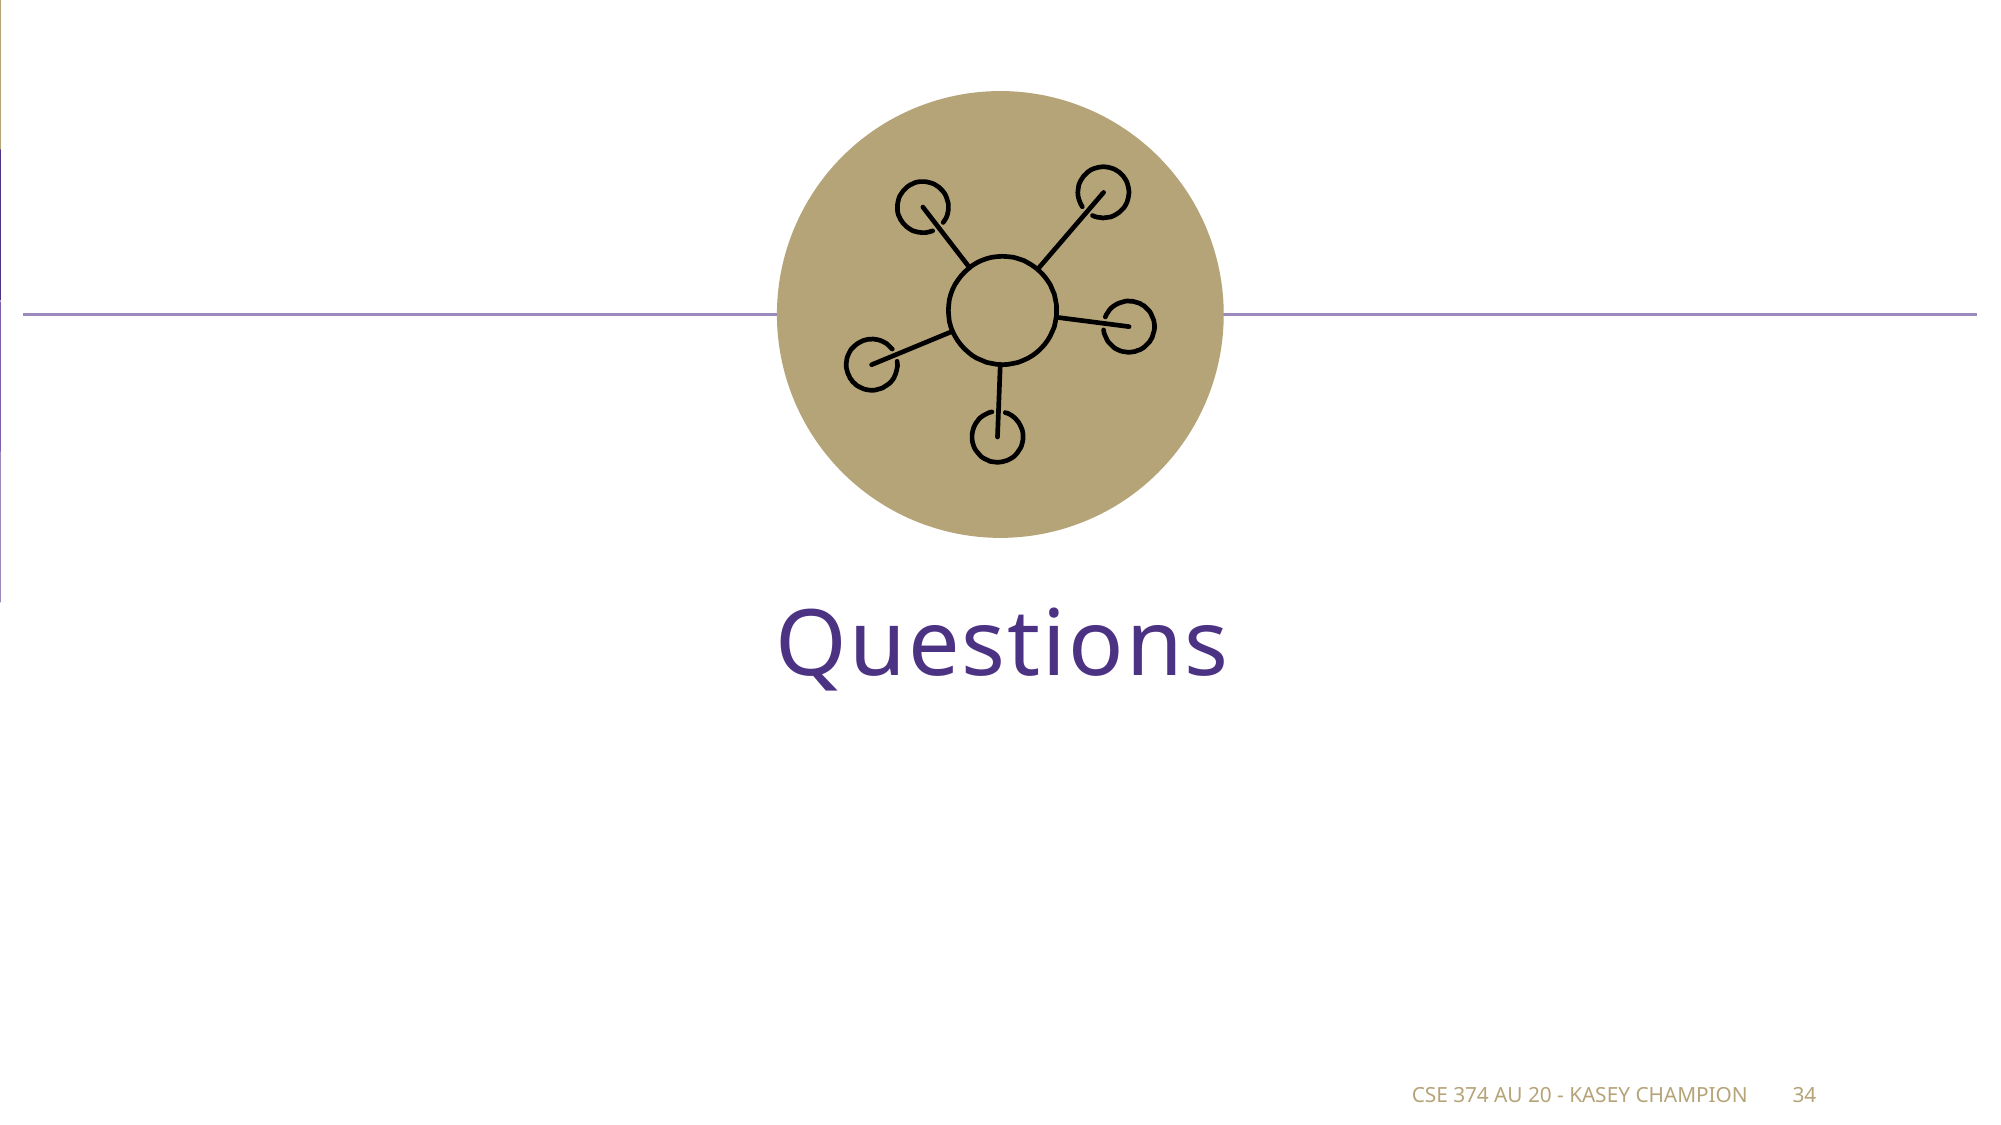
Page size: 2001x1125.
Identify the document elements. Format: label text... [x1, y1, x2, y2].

footer CSE 374 au 20 - Kasey Champion [794, 1073, 1763, 1119]
slide_number 34 [1777, 1073, 1938, 1119]
title Questions [543, 565, 1461, 732]
